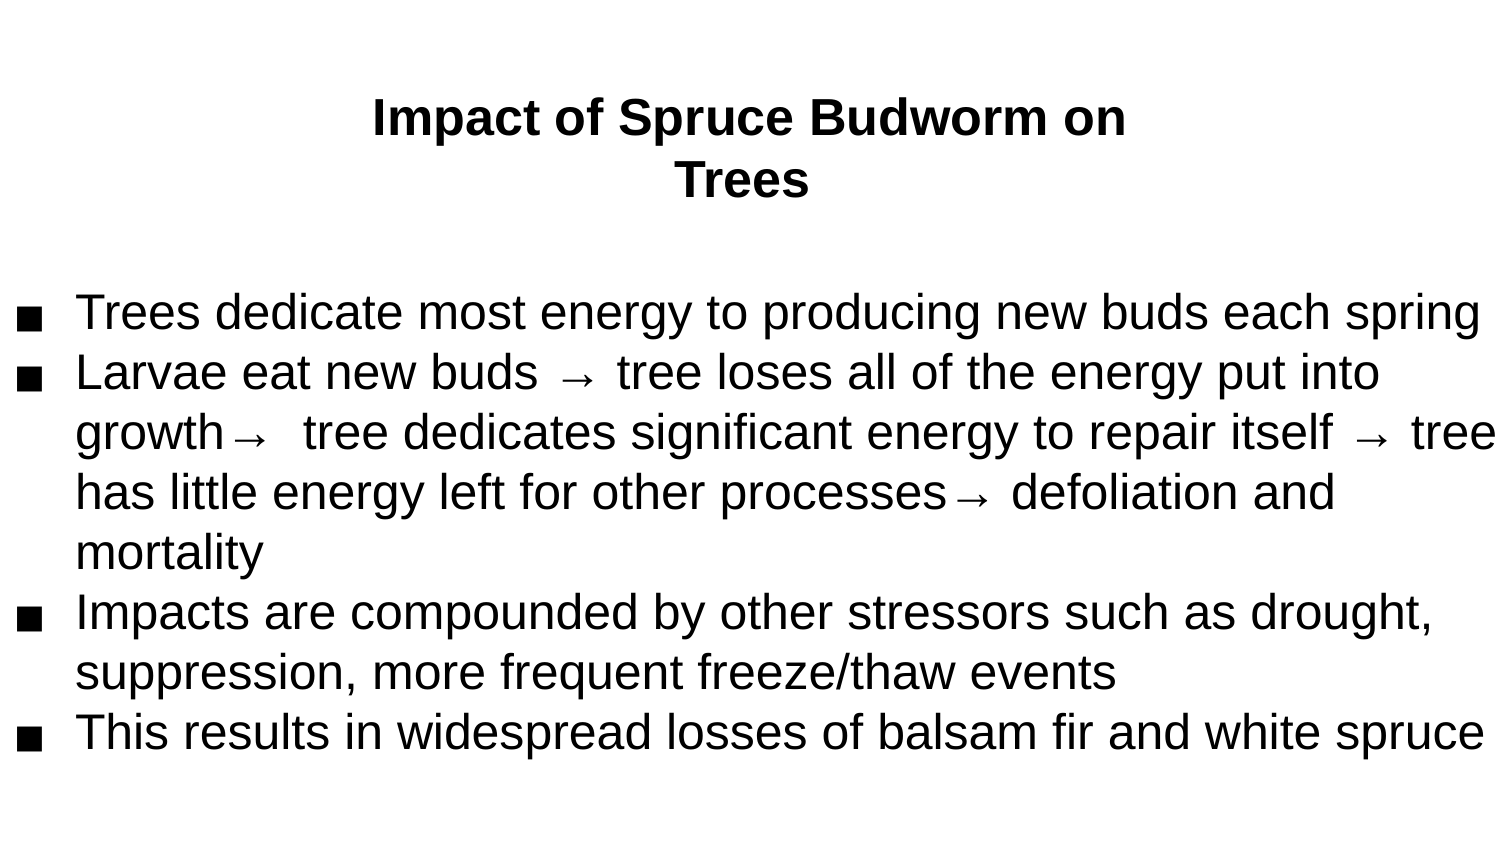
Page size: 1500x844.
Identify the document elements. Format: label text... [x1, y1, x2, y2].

title Impact of Spruce Budworm on Trees [367, 82, 1133, 209]
list Trees dedicate most energy to producing new buds each spring Larvae eat new buds → tree loses all of the energy put into growth→ tree dedicates significant energy to repair itself → tree has little energy left for other processes→ defoliation and mortality Impacts are compounded by other stressors such as drought, suppression, more frequent freeze/thaw events This results in widespread losses of balsam fir and white spruce [0, 209, 1500, 760]
